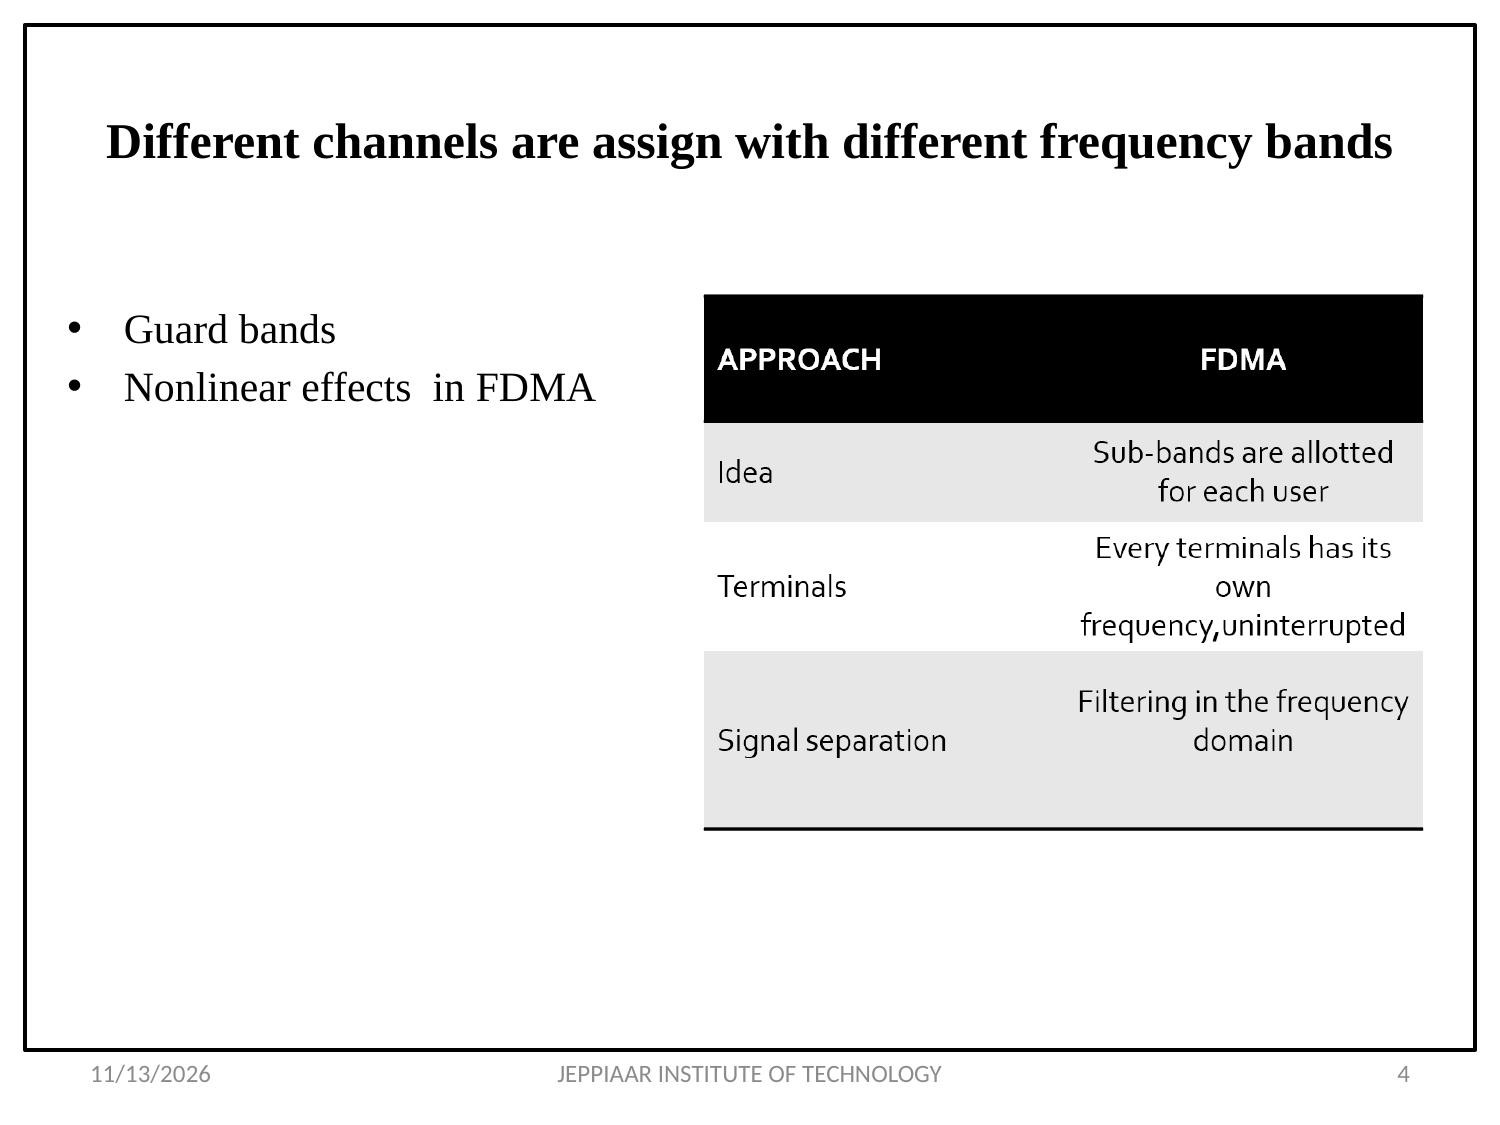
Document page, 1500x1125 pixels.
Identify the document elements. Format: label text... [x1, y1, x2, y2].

footer JEPPIAAR INSTITUTE OF TECHNOLOGY [512, 1042, 988, 1103]
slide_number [75, 1042, 425, 1103]
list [702, 293, 1426, 831]
text_box [23, 23, 1477, 1052]
slide_number 4 [1074, 1042, 1425, 1103]
